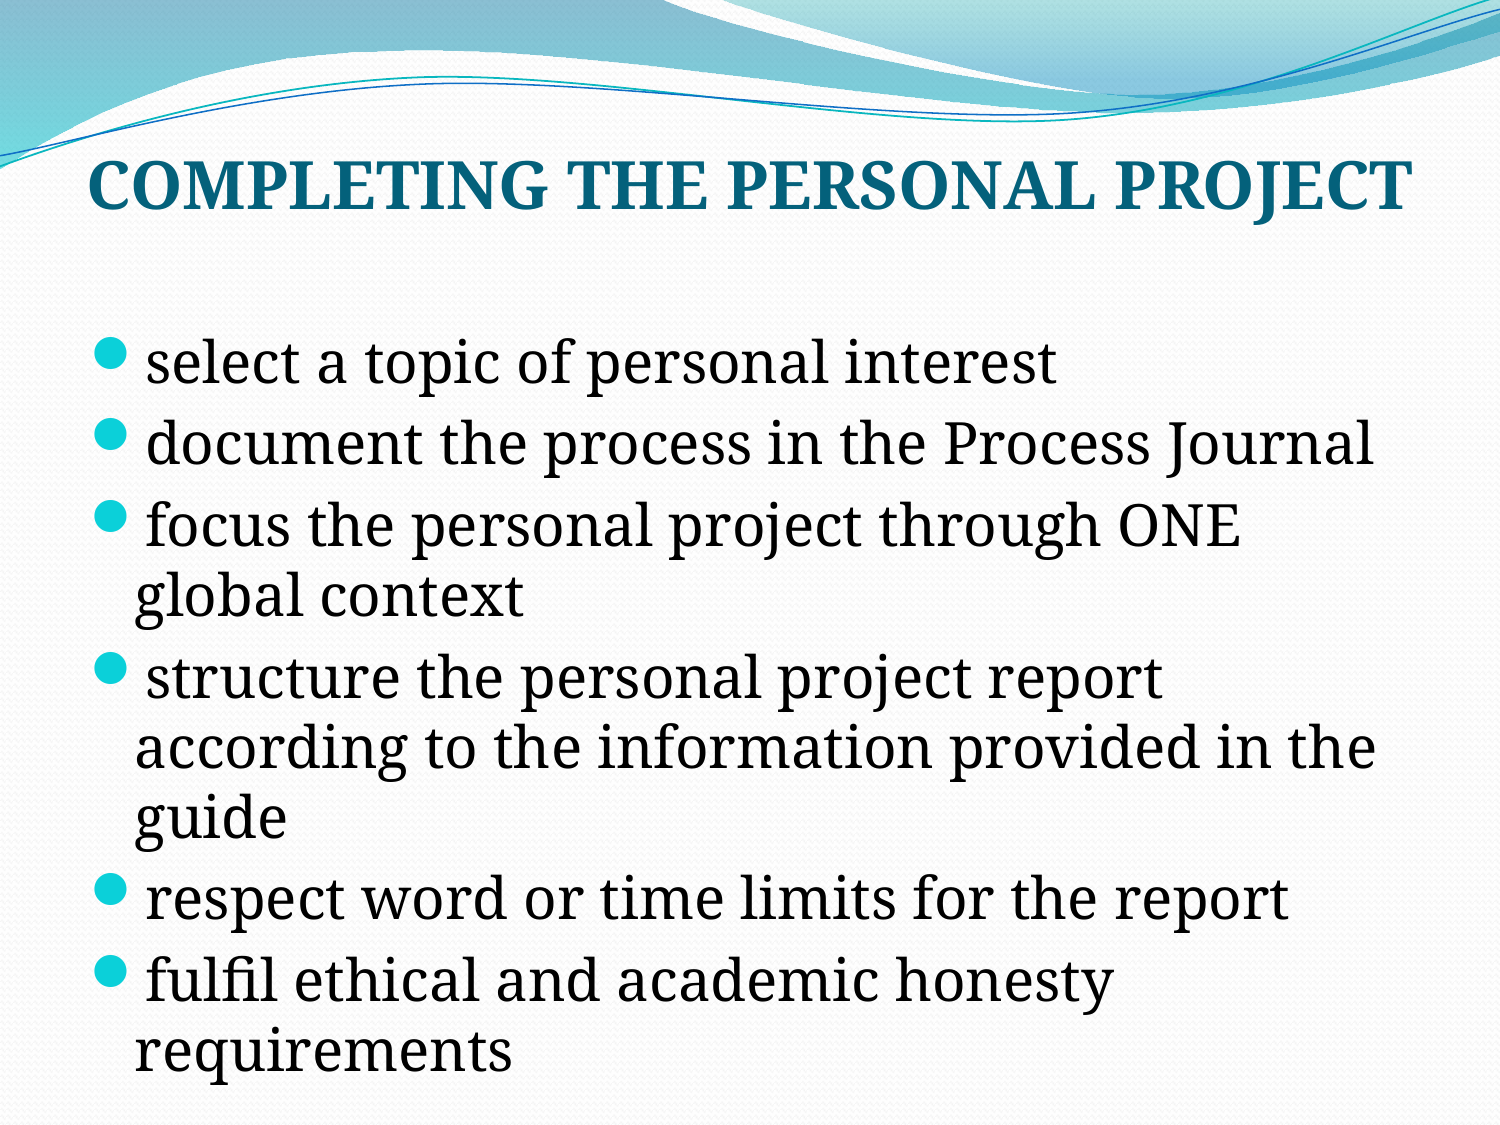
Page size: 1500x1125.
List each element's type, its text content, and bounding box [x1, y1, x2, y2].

title COMPLETING THE PERSONAL PROJECT [75, 115, 1425, 303]
list select a topic of personal interest document the process in the Process Journal focus the personal project through ONE global context structure the personal project report according to the information provided in the guide respect word or time limits for the report fulfil ethical and academic honesty requirements [75, 317, 1425, 1038]
